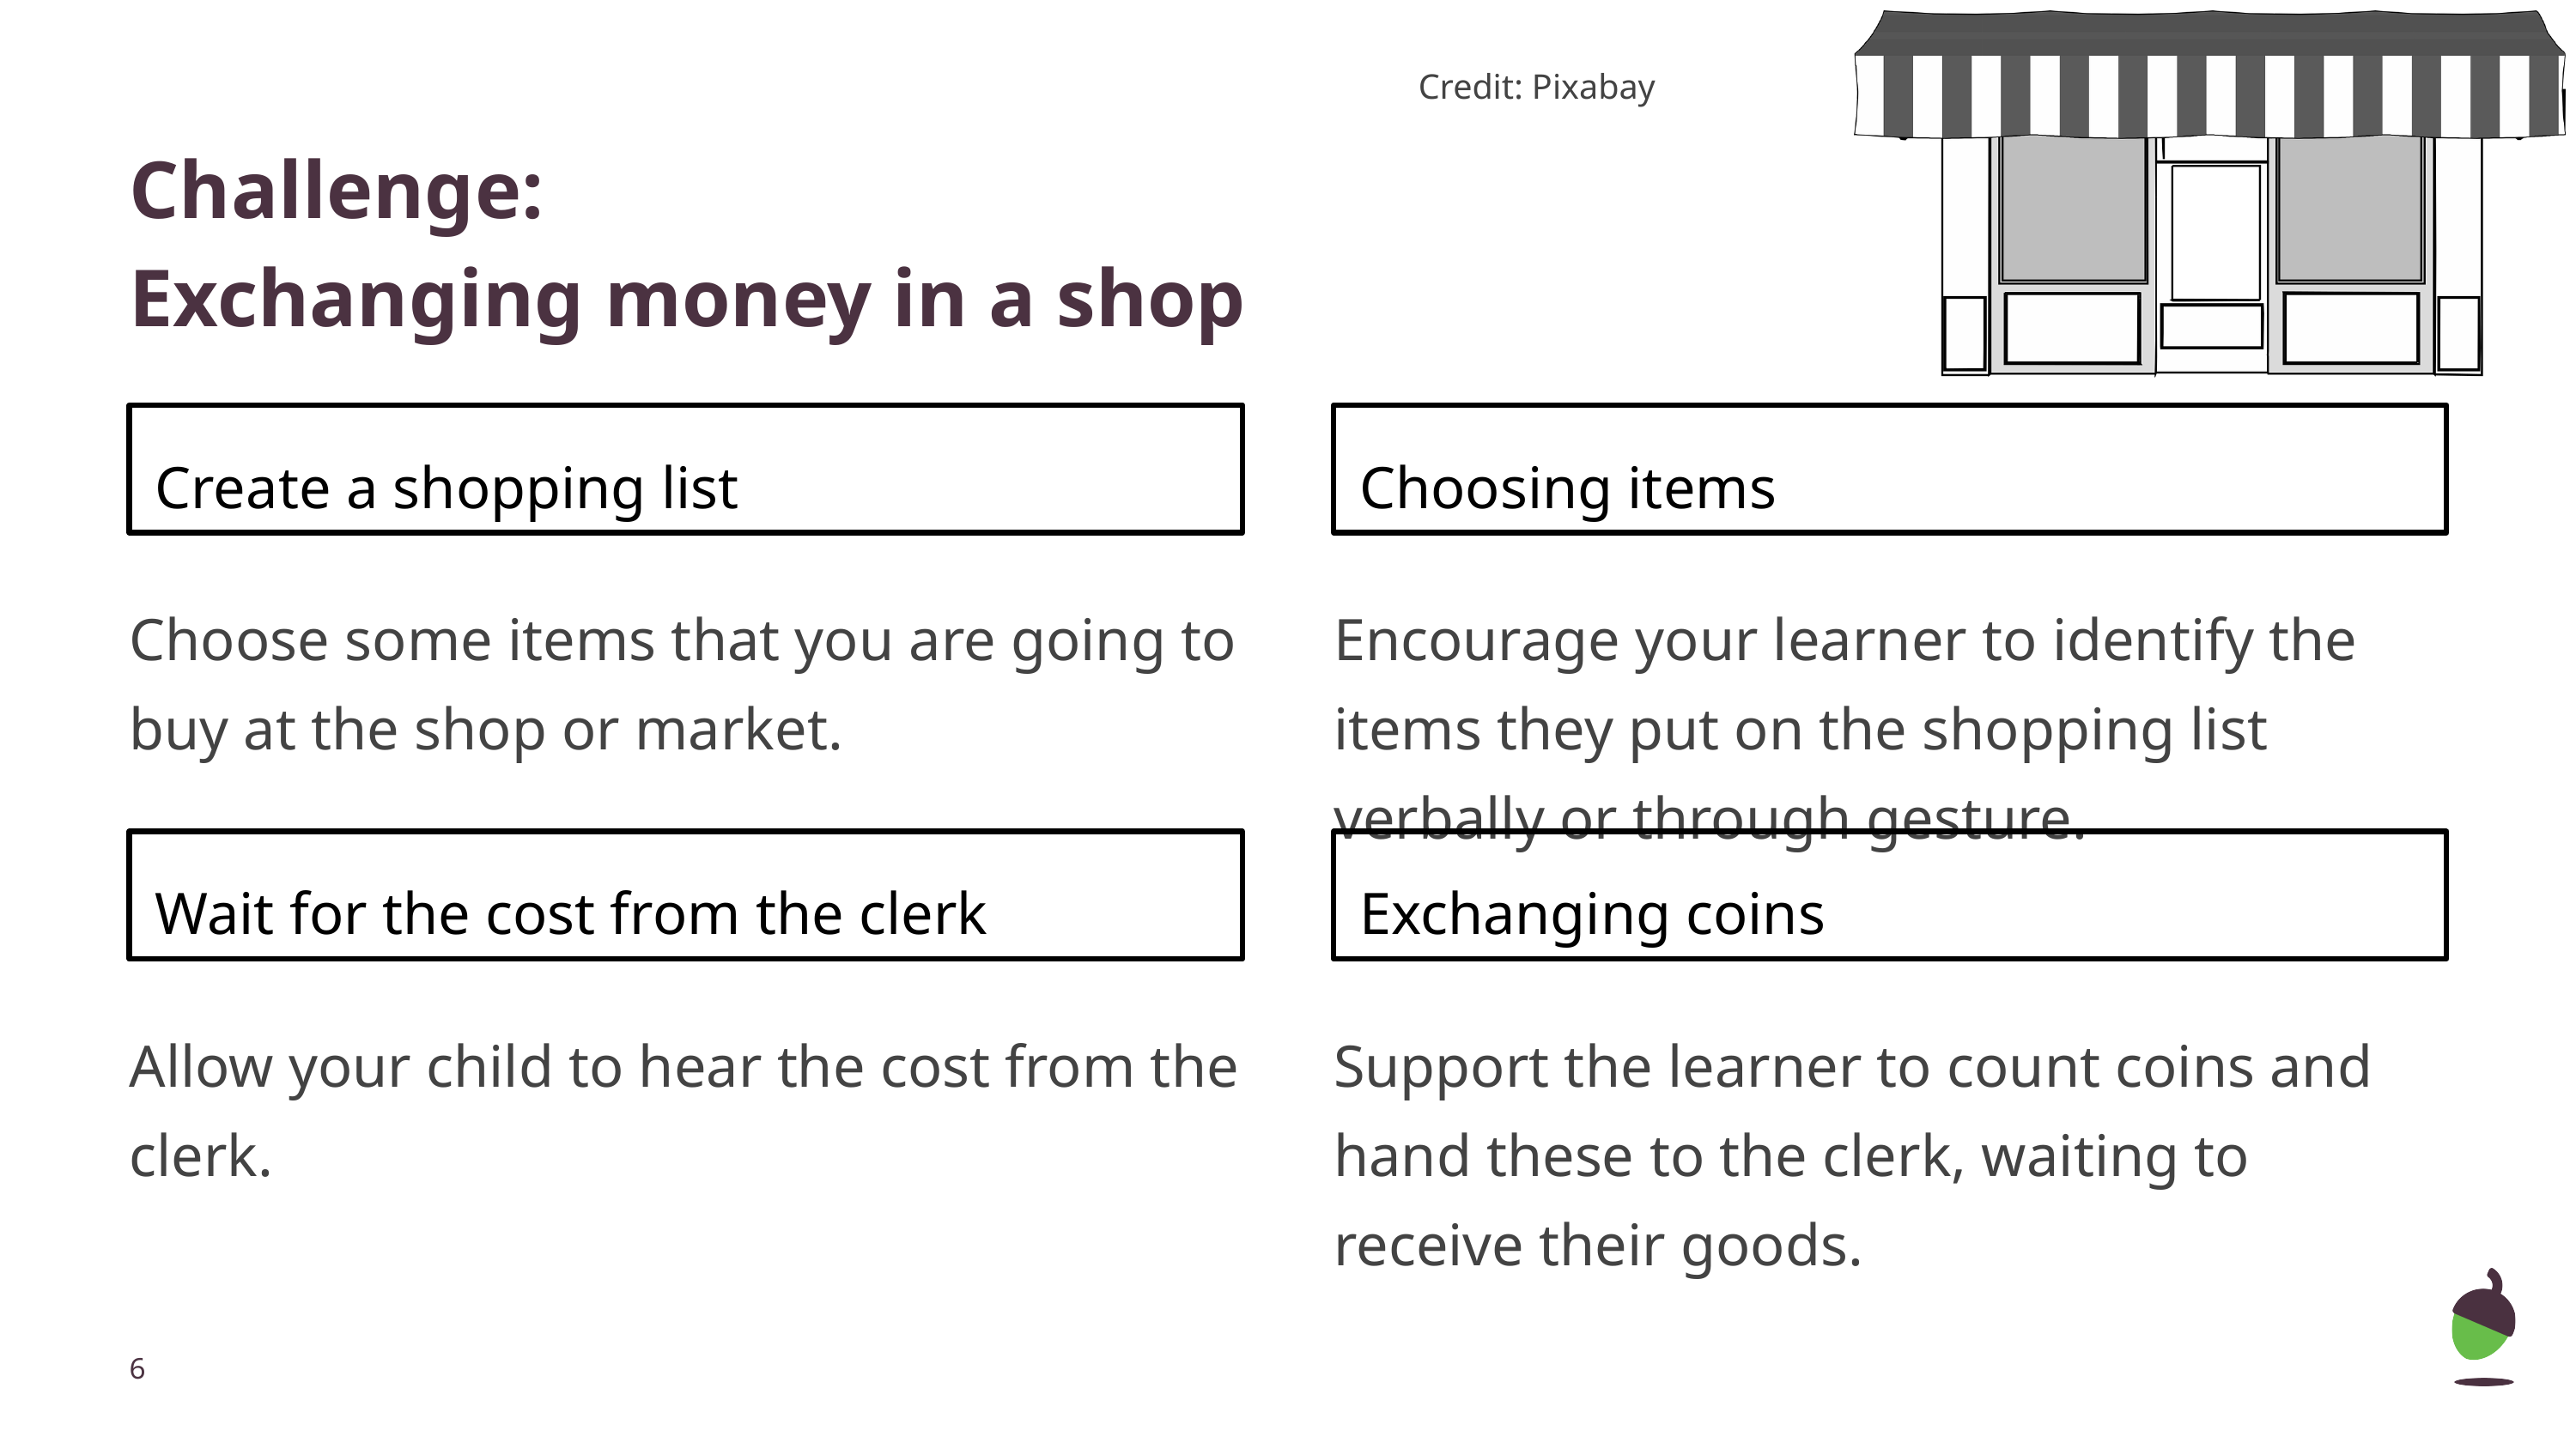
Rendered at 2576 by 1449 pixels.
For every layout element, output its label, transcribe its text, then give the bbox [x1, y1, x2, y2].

picture [1854, 10, 2566, 378]
text_box Credit: Pixabay [2568, 15, 2576, 106]
list Choose some items that you are going to buy at the shop or market. [129, 583, 1242, 761]
list Allow your child to hear the cost from the clerk. [129, 1009, 1242, 1187]
subtitle Create a shopping list [129, 404, 1242, 533]
text_box Credit: Pixabay [1418, 15, 1850, 106]
list Support the learner to count coins and hand these to the clerk, waiting to receive their goods. [1334, 1009, 2447, 1187]
list Encourage your learner to identify the items they put on the shopping list verbally or through gesture. [1334, 583, 2447, 761]
subtitle Exchanging coins [1334, 831, 2447, 960]
slide_number ‹#› [129, 1349, 332, 1401]
picture [2451, 1268, 2516, 1386]
subtitle Choosing items [1334, 404, 2447, 533]
title Challenge: Exchanging money in a shop [129, 124, 1850, 355]
subtitle Wait for the cost from the clerk [129, 831, 1242, 960]
